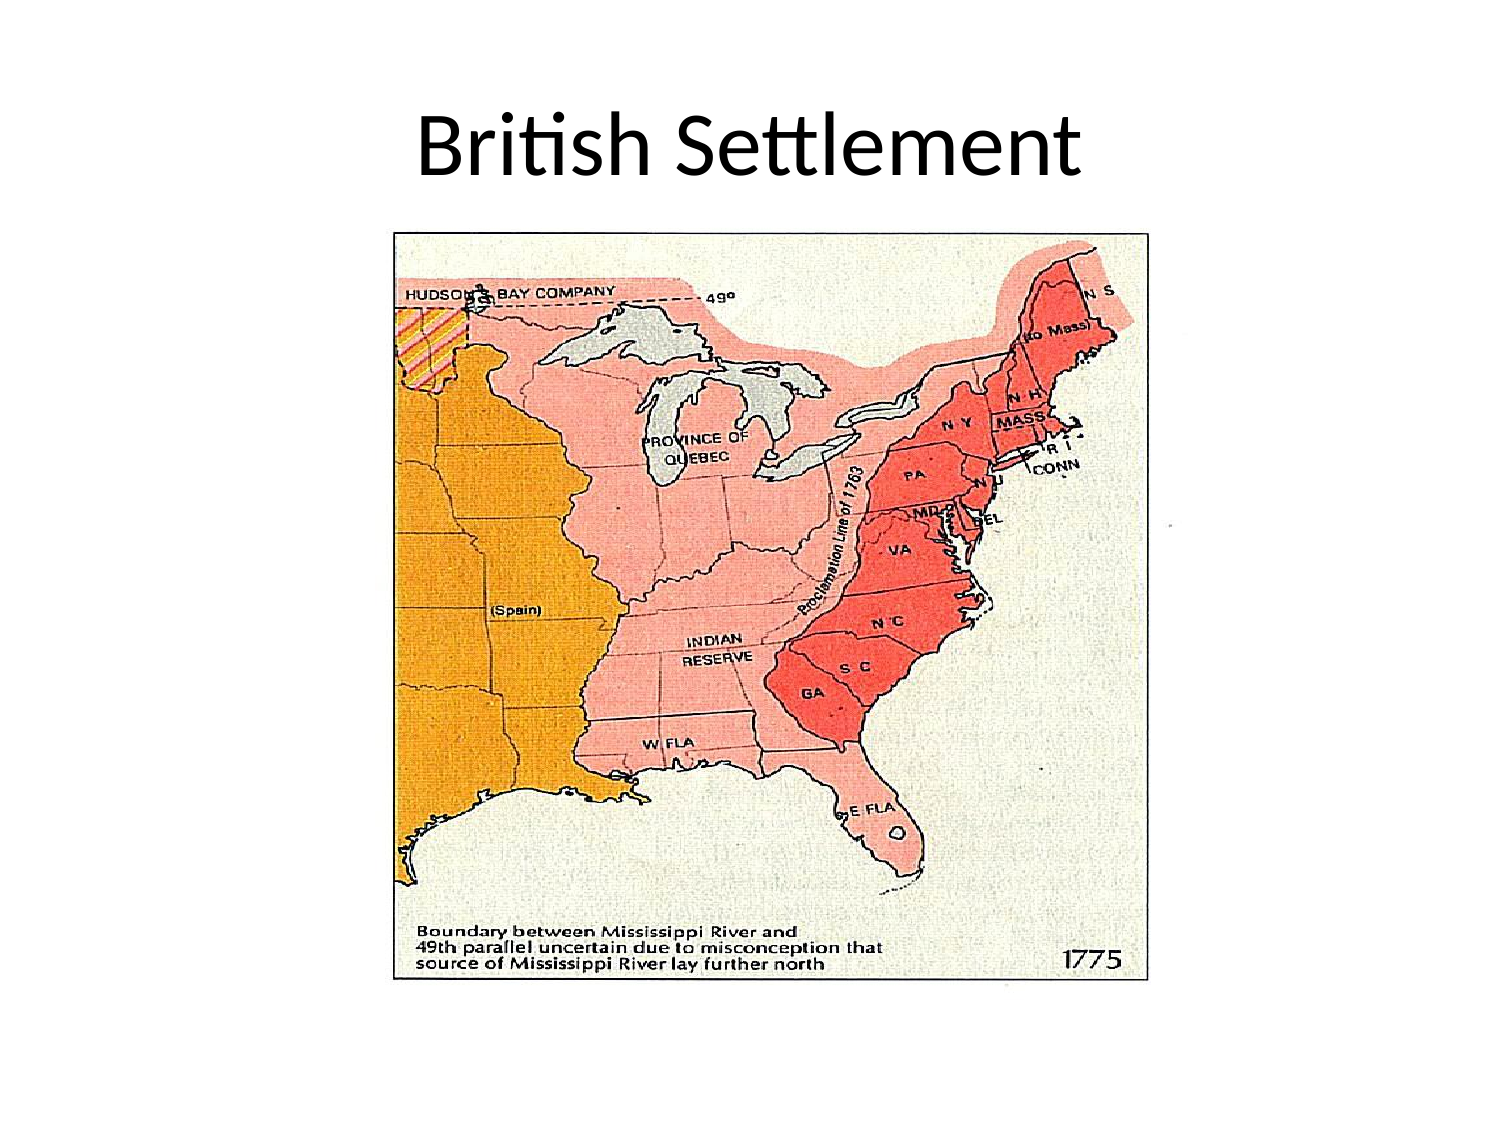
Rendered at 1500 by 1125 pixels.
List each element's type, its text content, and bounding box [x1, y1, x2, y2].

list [374, 212, 1188, 1001]
title British Settlement [75, 45, 1425, 233]
